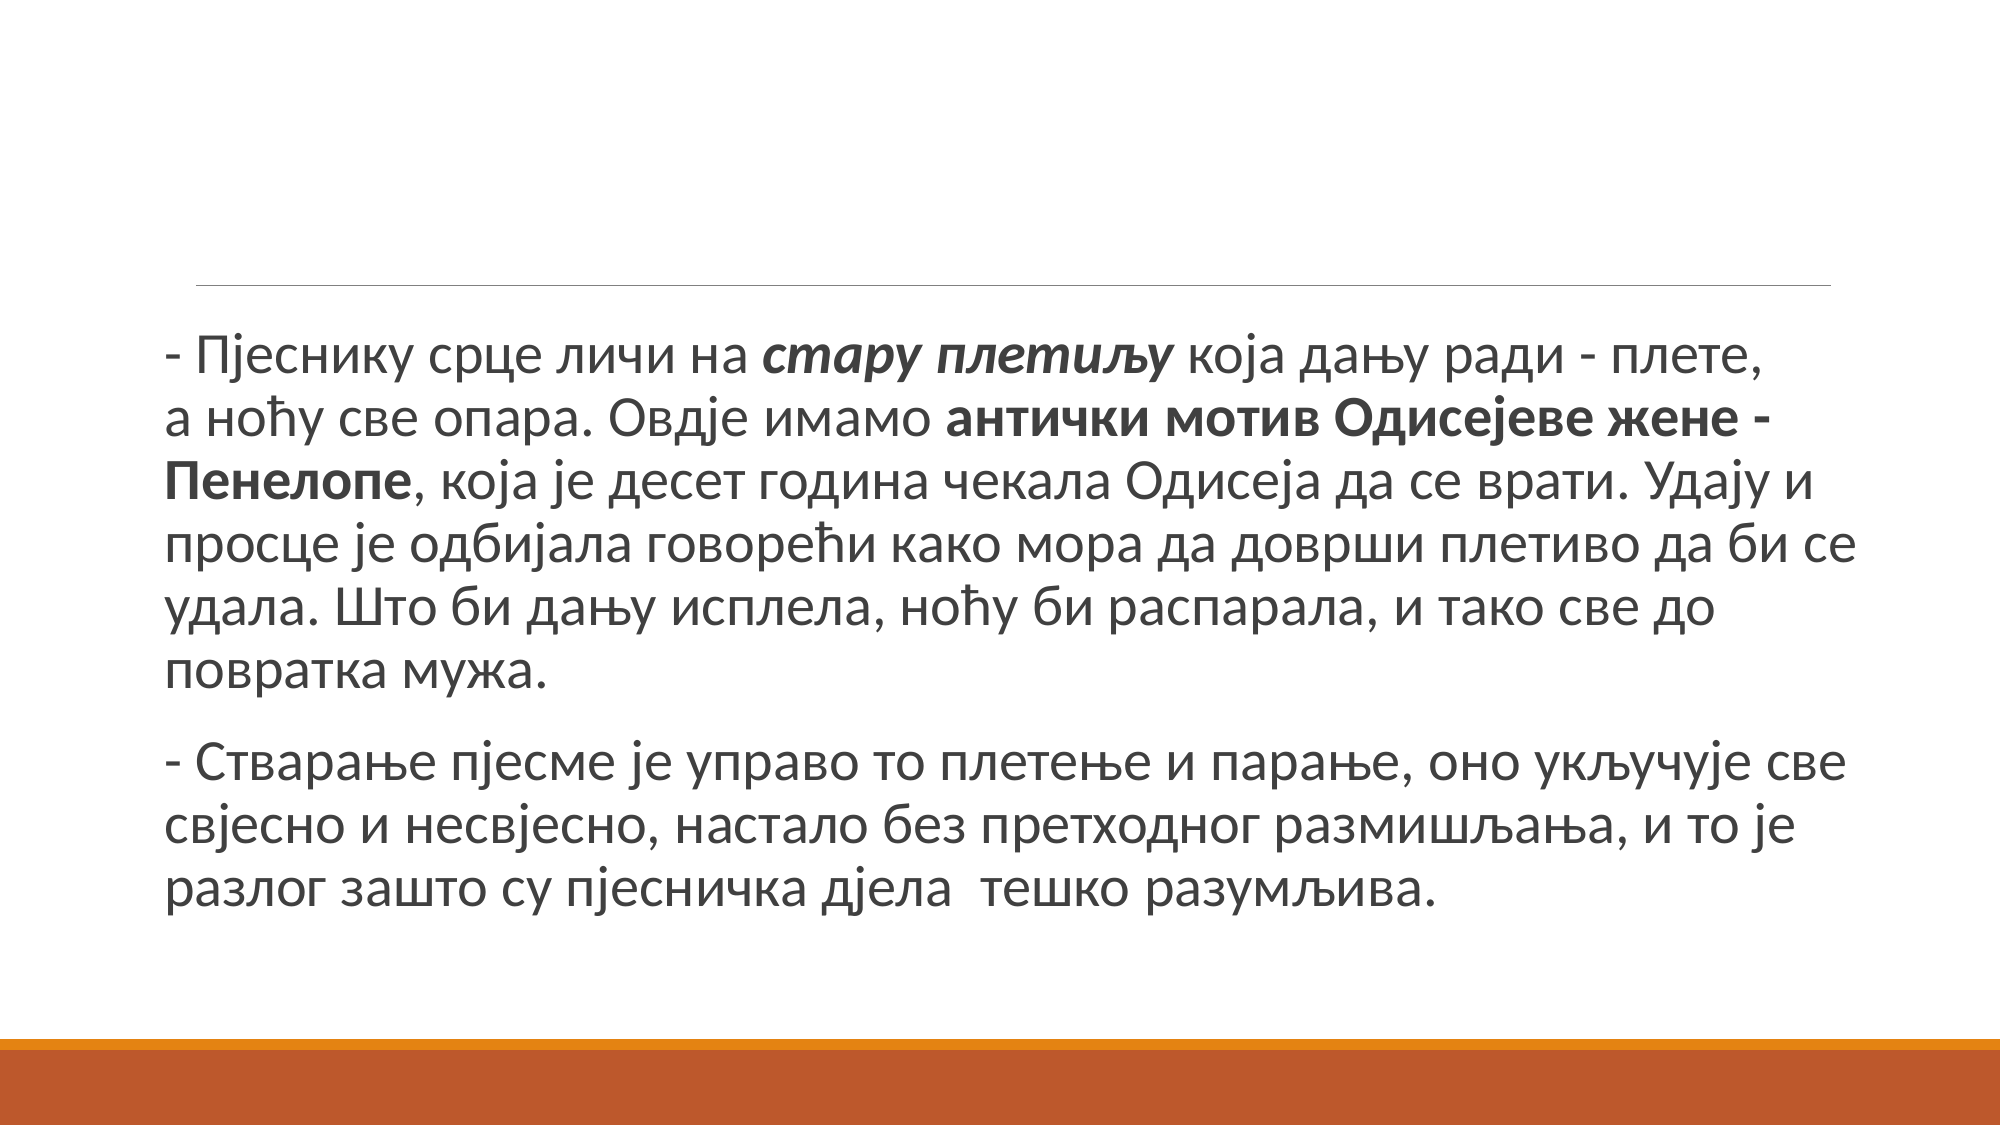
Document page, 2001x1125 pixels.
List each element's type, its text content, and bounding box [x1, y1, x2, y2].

list - Пјеснику срце личи на стару плетиљу која дању ради - плете, а ноћу све опара. Овдје имамо антички мотив Одисејеве жене - Пенелопе, која је десет година чекала Одисеја да се врати. Удају и просце је одбијала говорећи како мора да доврши плетиво да би се удала. Што би дању исплела, ноћу би распарала, и тако све до повратка мужа. - Стварање пјесме је управо то плетење и парање, оно укључује све свјесно и несвјесно, настало без претходног размишљања, и то је разлог зашто су пјесничка дјела тешко разумљива. [149, 316, 1910, 971]
